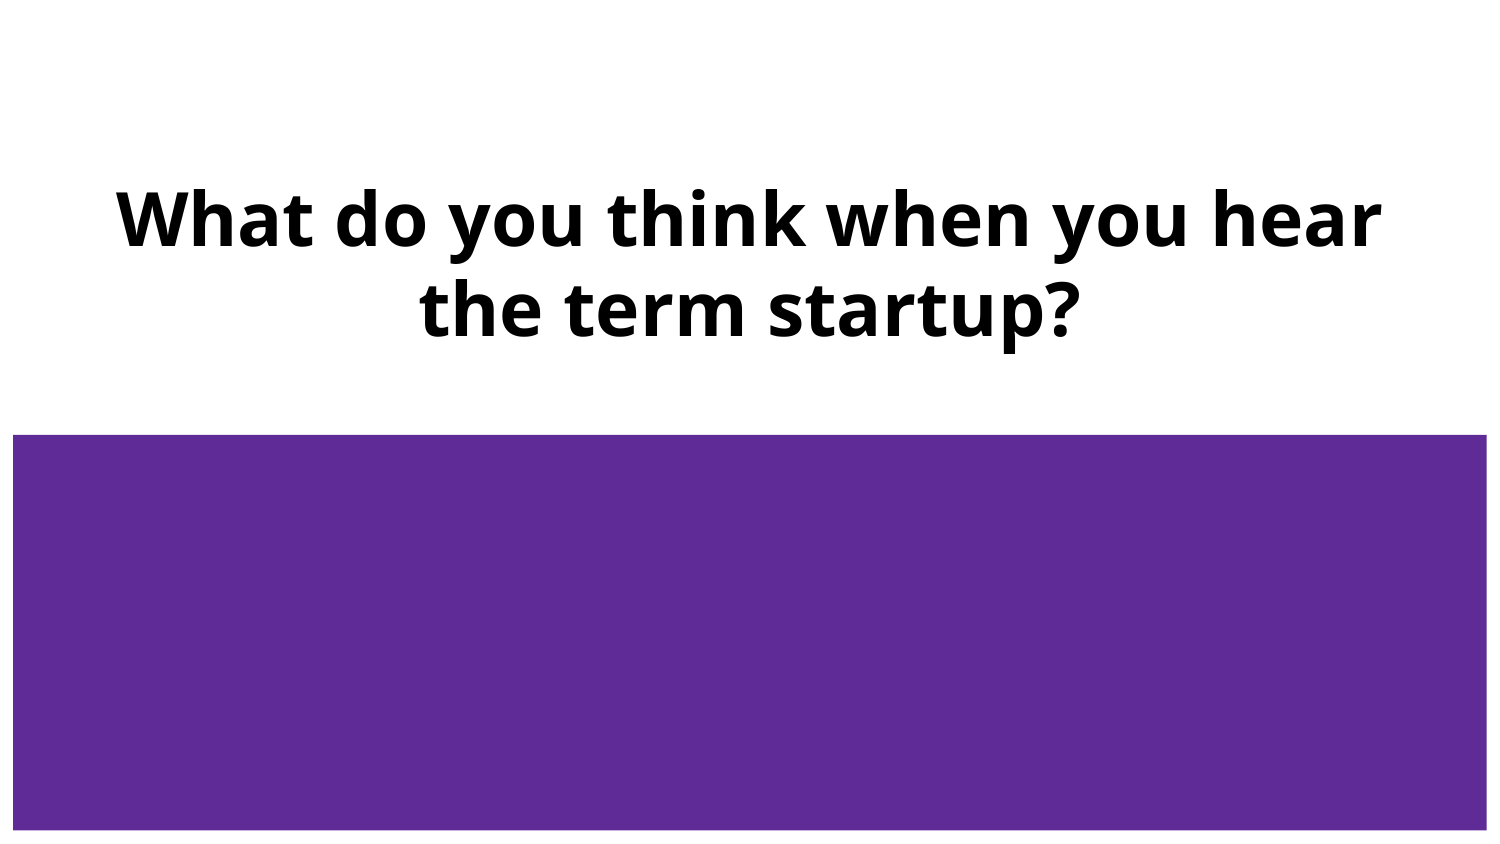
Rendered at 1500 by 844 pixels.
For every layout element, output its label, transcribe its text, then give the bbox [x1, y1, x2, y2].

title What do you think when you hear the term startup? [51, 148, 1449, 367]
